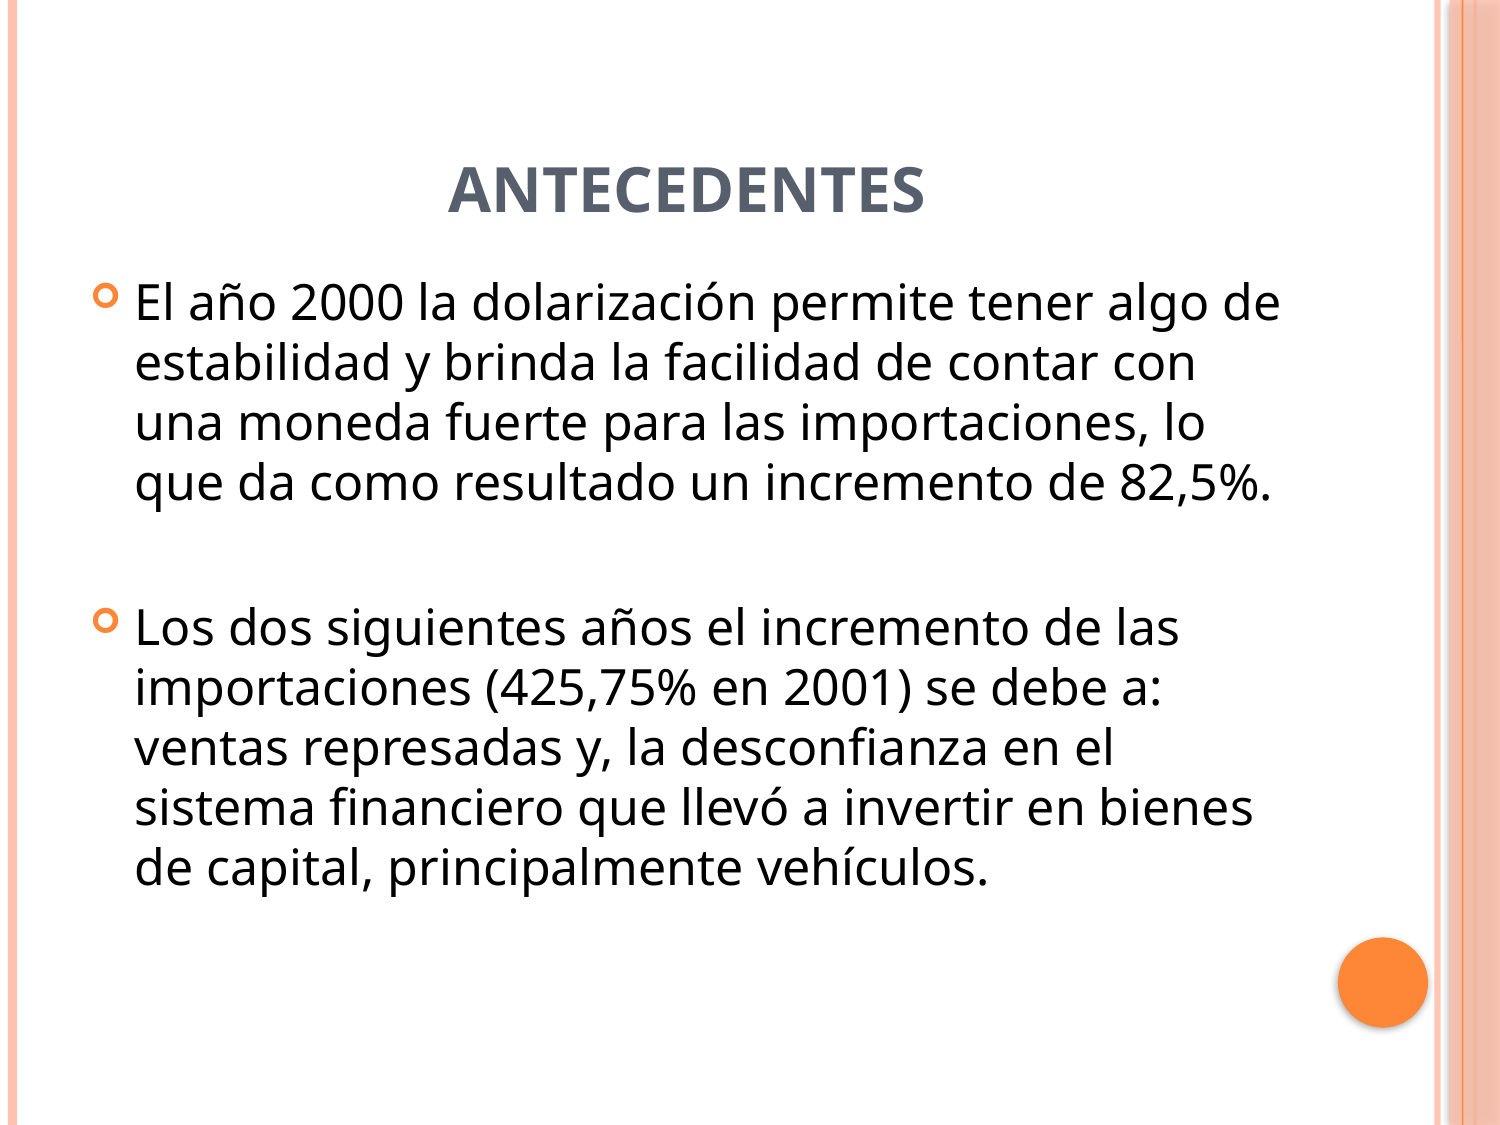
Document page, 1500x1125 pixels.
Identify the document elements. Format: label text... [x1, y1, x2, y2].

title ANTECEDENTES [75, 45, 1300, 233]
list El año 2000 la dolarización permite tener algo de estabilidad y brinda la facilidad de contar con una moneda fuerte para las importaciones, lo que da como resultado un incremento de 82,5%. Los dos siguientes años el incremento de las importaciones (425,75% en 2001) se debe a: ventas represadas y, la desconfianza en el sistema financiero que llevó a invertir en bienes de capital, principalmente vehículos. [74, 262, 1301, 1063]
